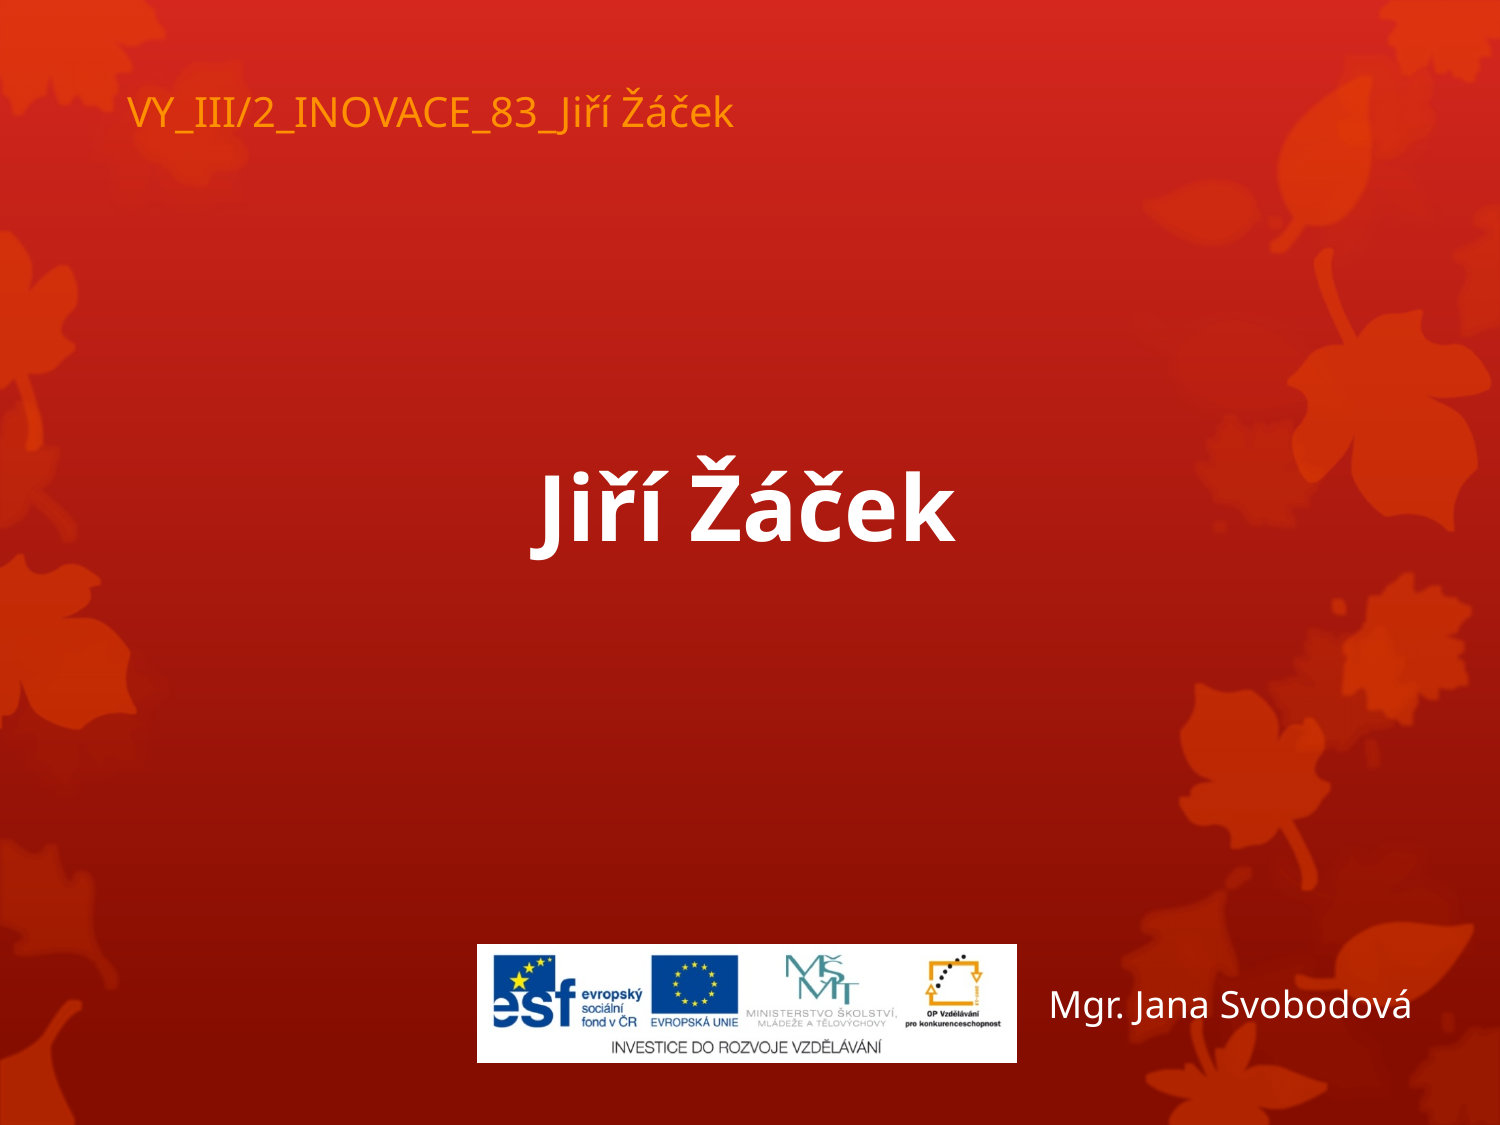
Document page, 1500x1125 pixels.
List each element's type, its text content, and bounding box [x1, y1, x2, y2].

title Jiří Žáček [163, 326, 1331, 568]
picture [476, 943, 1018, 1064]
text_box Mgr. Jana Svobodová [1033, 973, 1471, 1033]
subtitle VY_III/2_INOVACE_83_Jiří Žáček [112, 78, 1280, 220]
